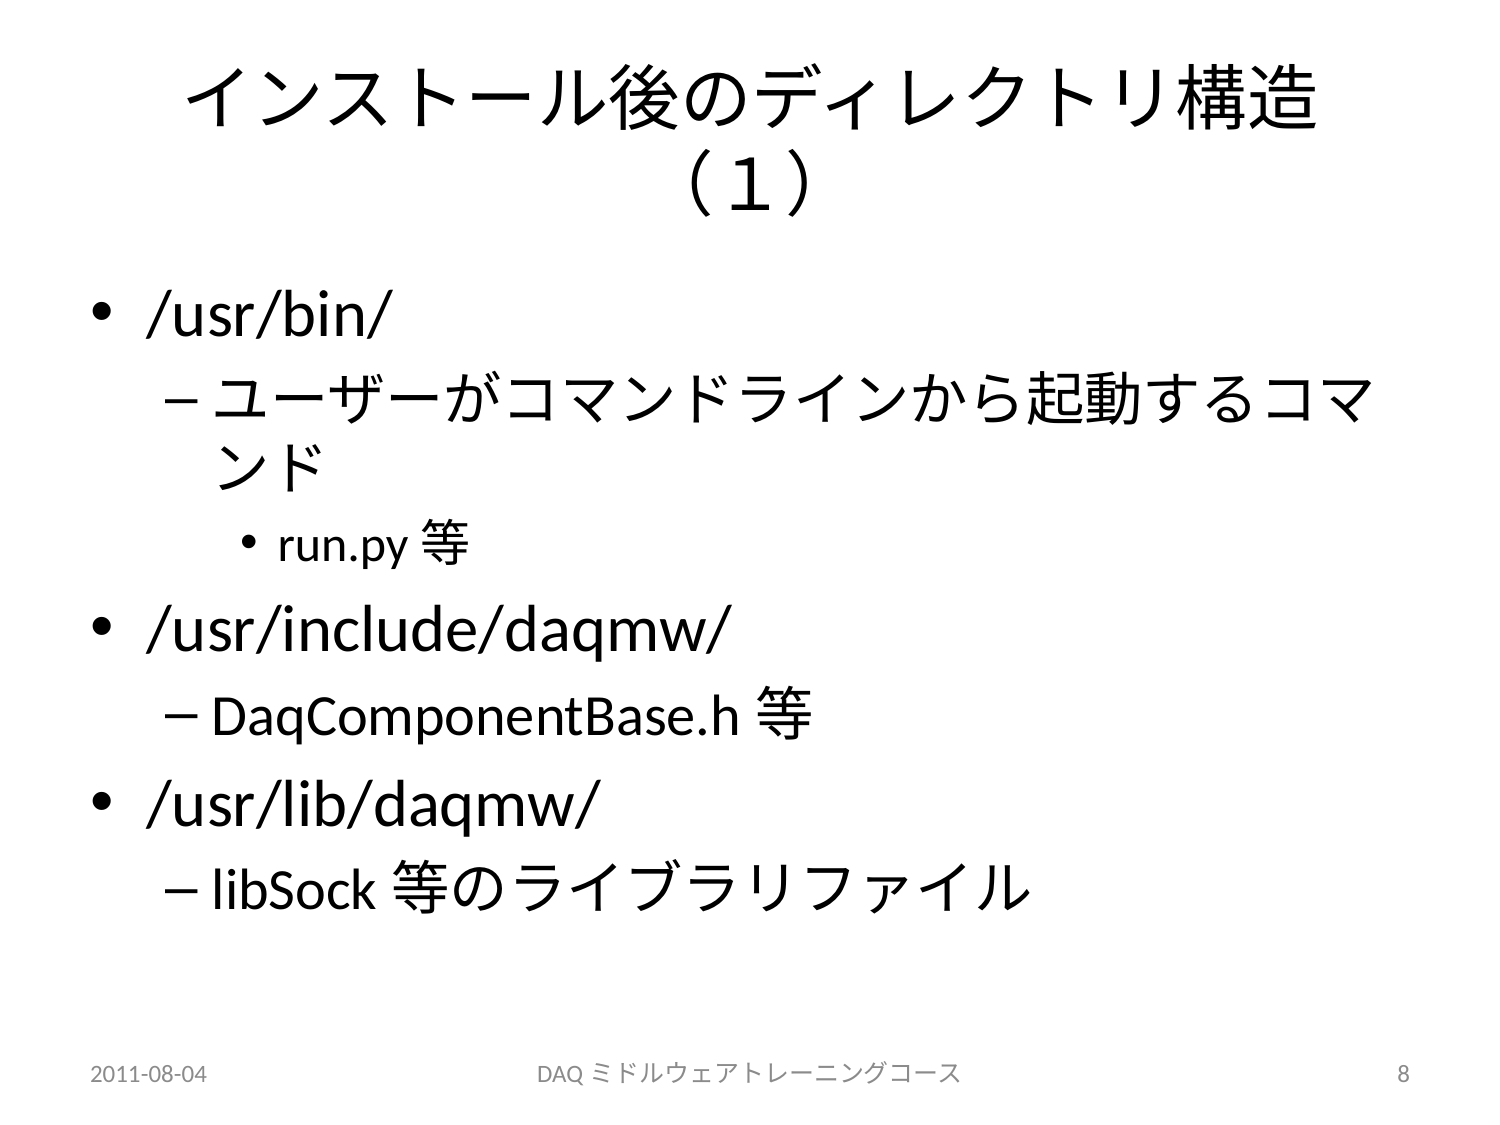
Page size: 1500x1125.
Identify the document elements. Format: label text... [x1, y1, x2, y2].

title インストール後のディレクトリ構造（１） [75, 45, 1425, 233]
slide_number 8 [1074, 1042, 1425, 1103]
list /usr/bin/ ユーザーがコマンドラインから起動するコマンド run.py等 /usr/include/daqmw/ DaqComponentBase.h等 /usr/lib/daqmw/ libSock等のライブラリファイル [75, 262, 1425, 1005]
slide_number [75, 1042, 425, 1103]
footer DAQミドルウェアトレーニングコース [512, 1042, 988, 1103]
